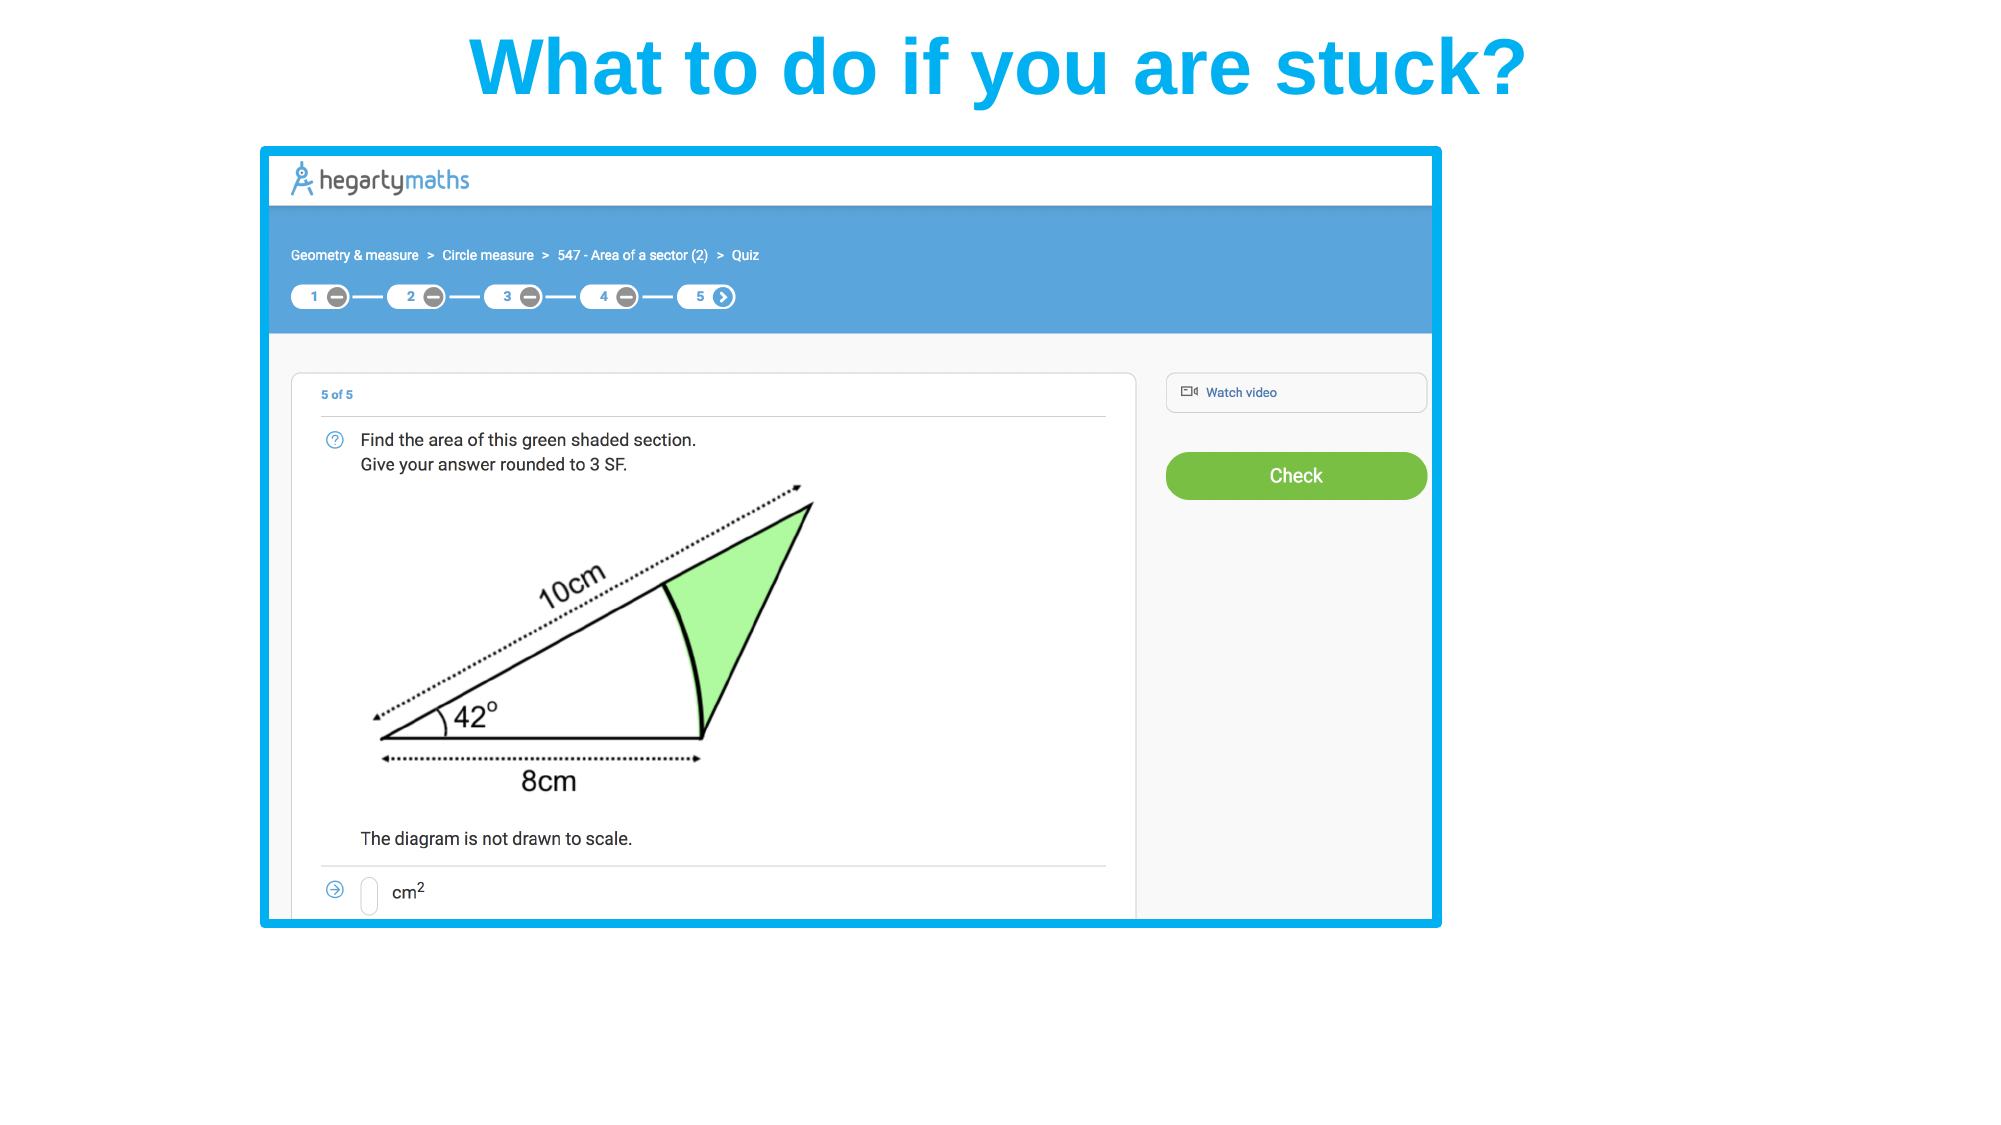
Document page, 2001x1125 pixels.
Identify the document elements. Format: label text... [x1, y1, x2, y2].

text_box What to do if you are stuck? [0, 0, 2000, 147]
picture [270, 157, 1431, 918]
